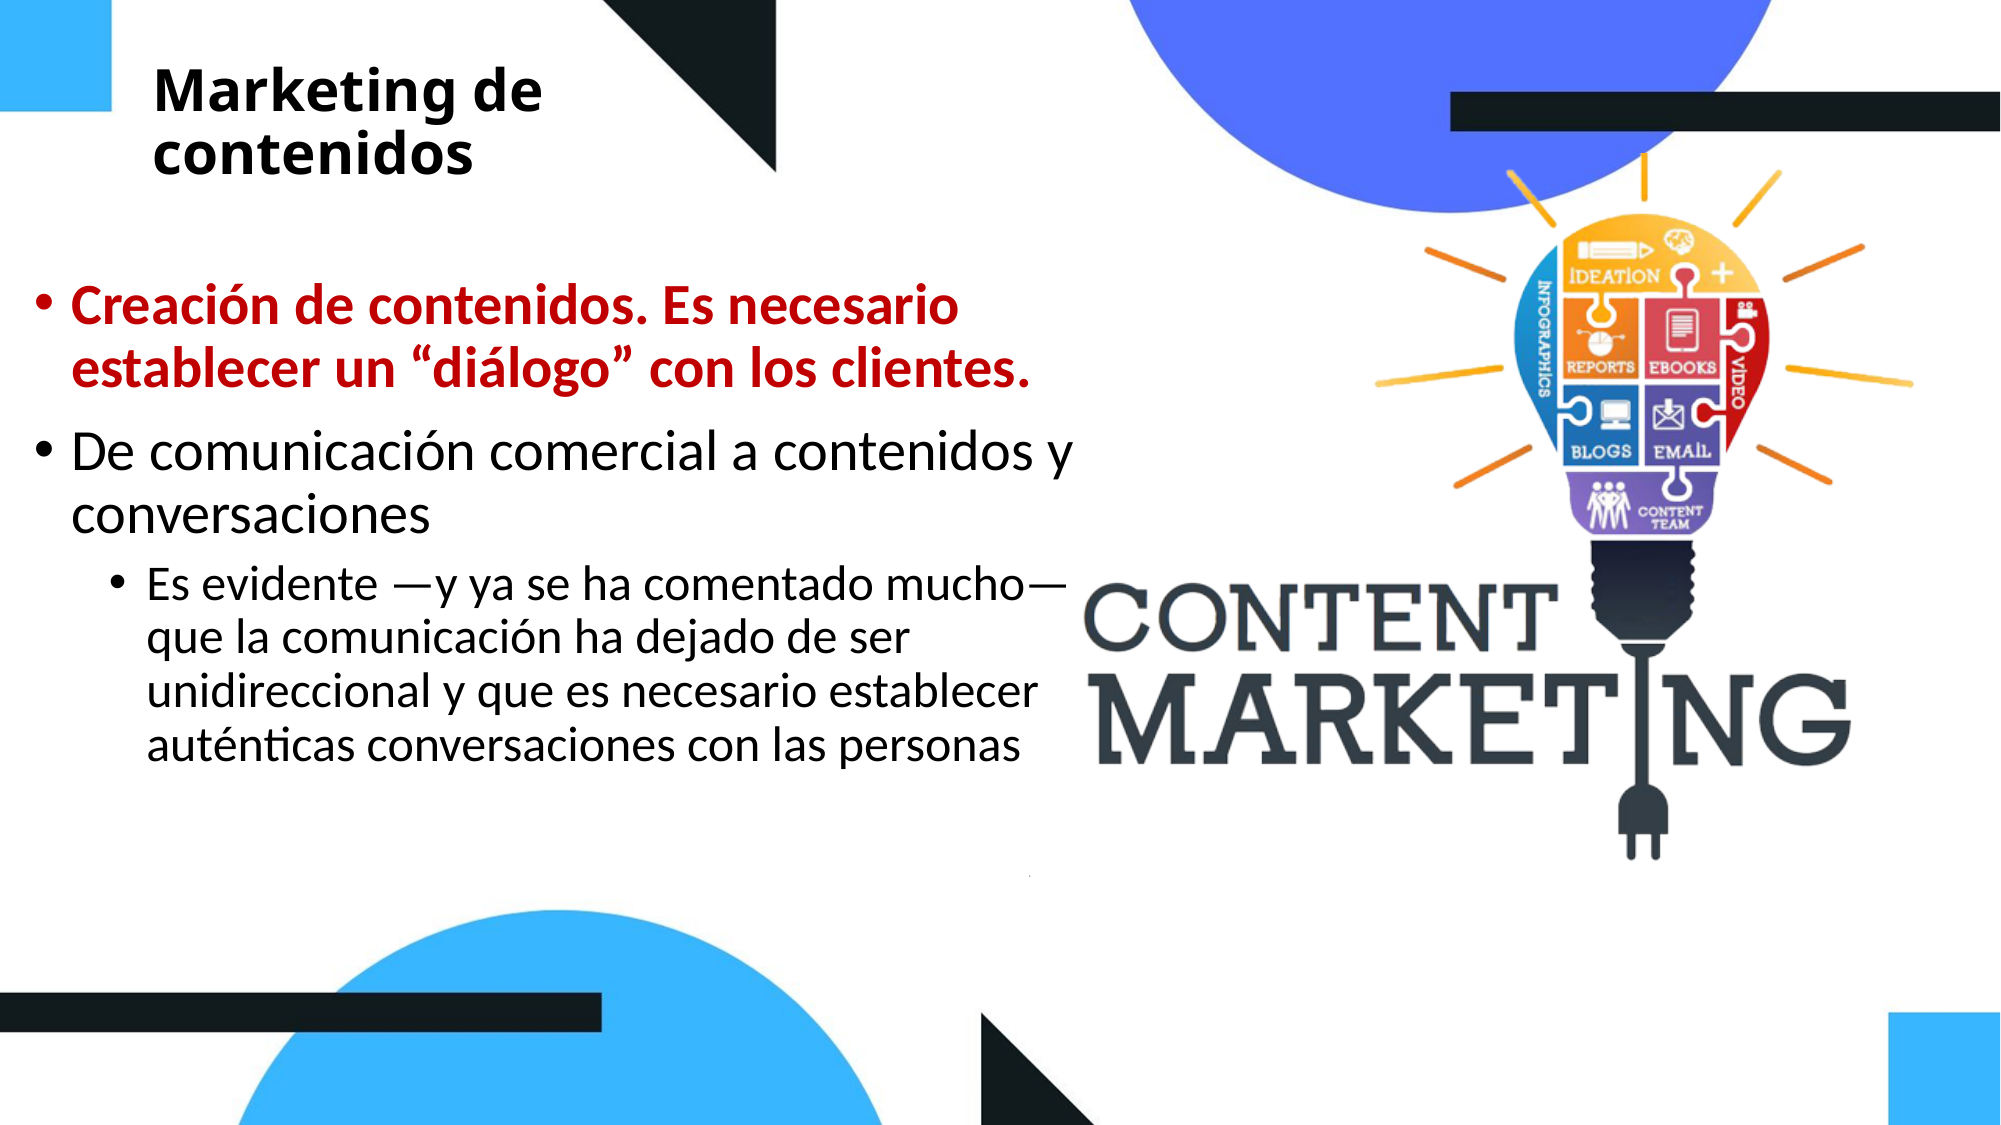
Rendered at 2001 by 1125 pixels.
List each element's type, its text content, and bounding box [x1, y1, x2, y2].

list Creación de contenidos. Es necesario establecer un “diálogo” con los clientes. De comunicación comercial a contenidos y conversaciones Es evidente —y ya se ha comentado mucho— que la comunicación ha dejado de ser unidireccional y que es necesario establecer auténticas conversaciones con las personas [18, 266, 1140, 937]
picture [0, 0, 2001, 1125]
title Marketing de contenidos [137, 59, 663, 190]
